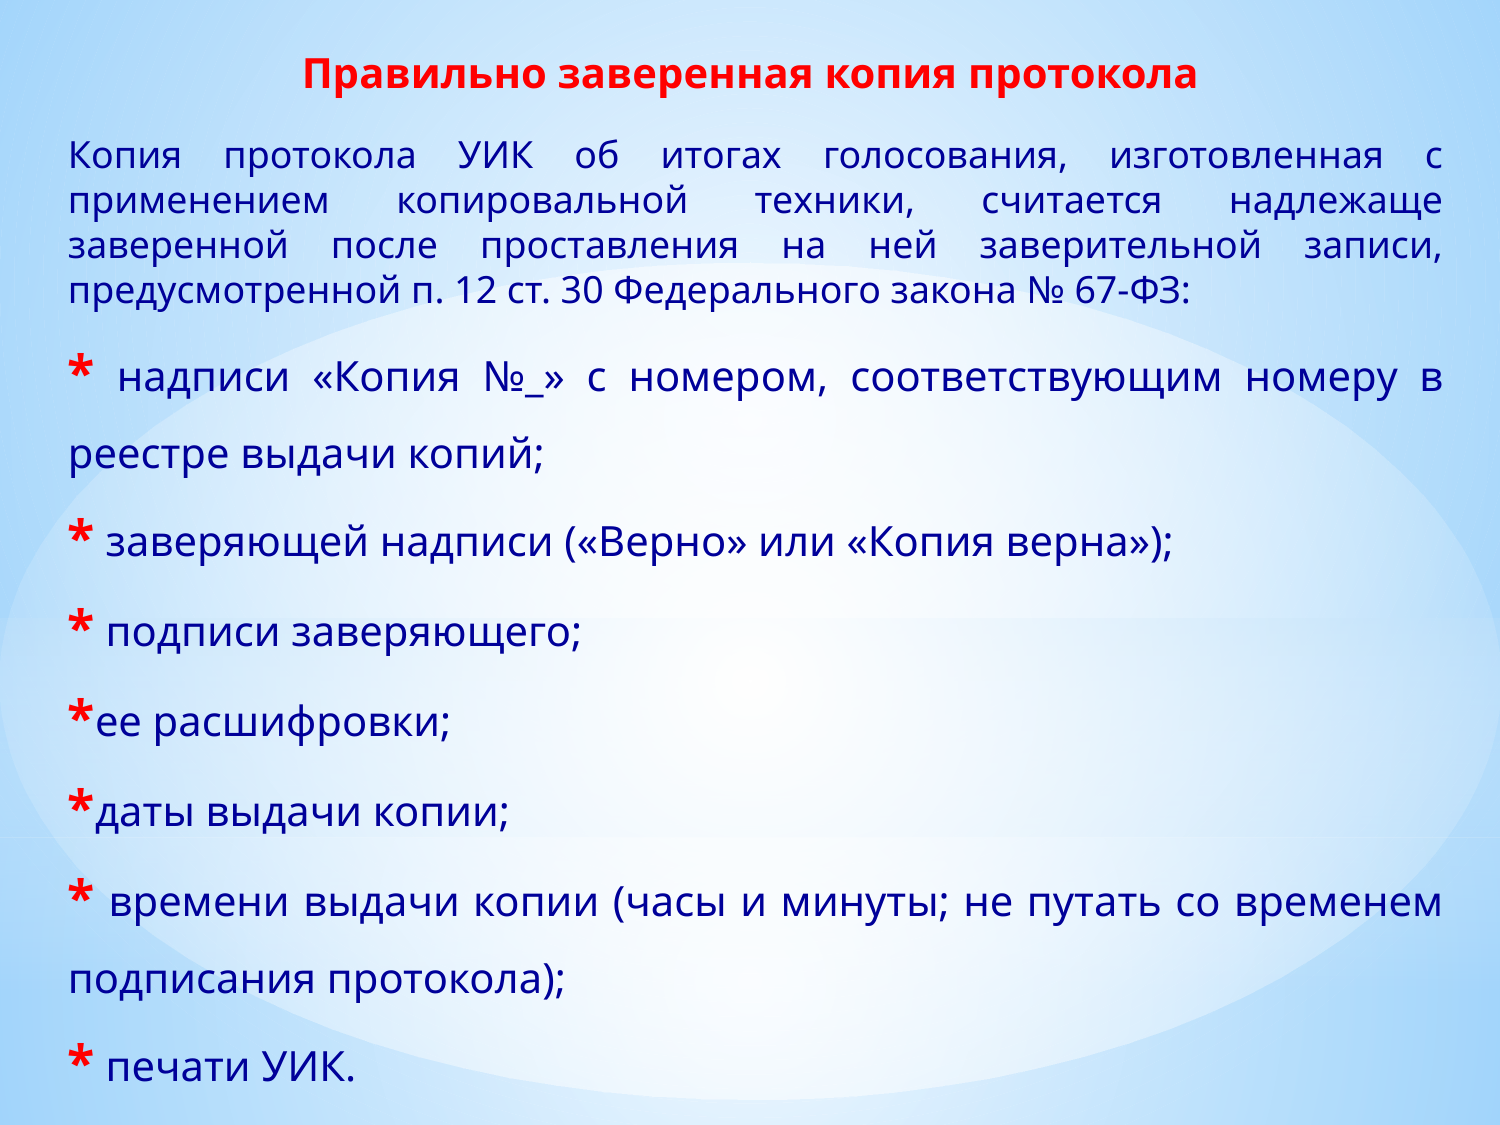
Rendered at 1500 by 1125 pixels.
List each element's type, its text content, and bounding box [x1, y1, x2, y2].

text_box Правильно заверенная копия протокола Копия протокола УИК об итогах голосования, изготовленная с применением копировальной техники, считается надлежаще заверенной после проставления на ней заверительной записи, предусмотренной п. 12 ст. 30 Федерального закона № 67-ФЗ: * надписи «Копия №_» с номером, соответствующим номеру в реестре выдачи копий; * заверяющей надписи («Верно» или «Копия верна»); * подписи заверяющего; *ее расшифровки; *даты выдачи копии; * времени выдачи копии (часы и минуты; не путать со временем подписания протокола); * печати УИК. [53, 39, 1459, 1099]
